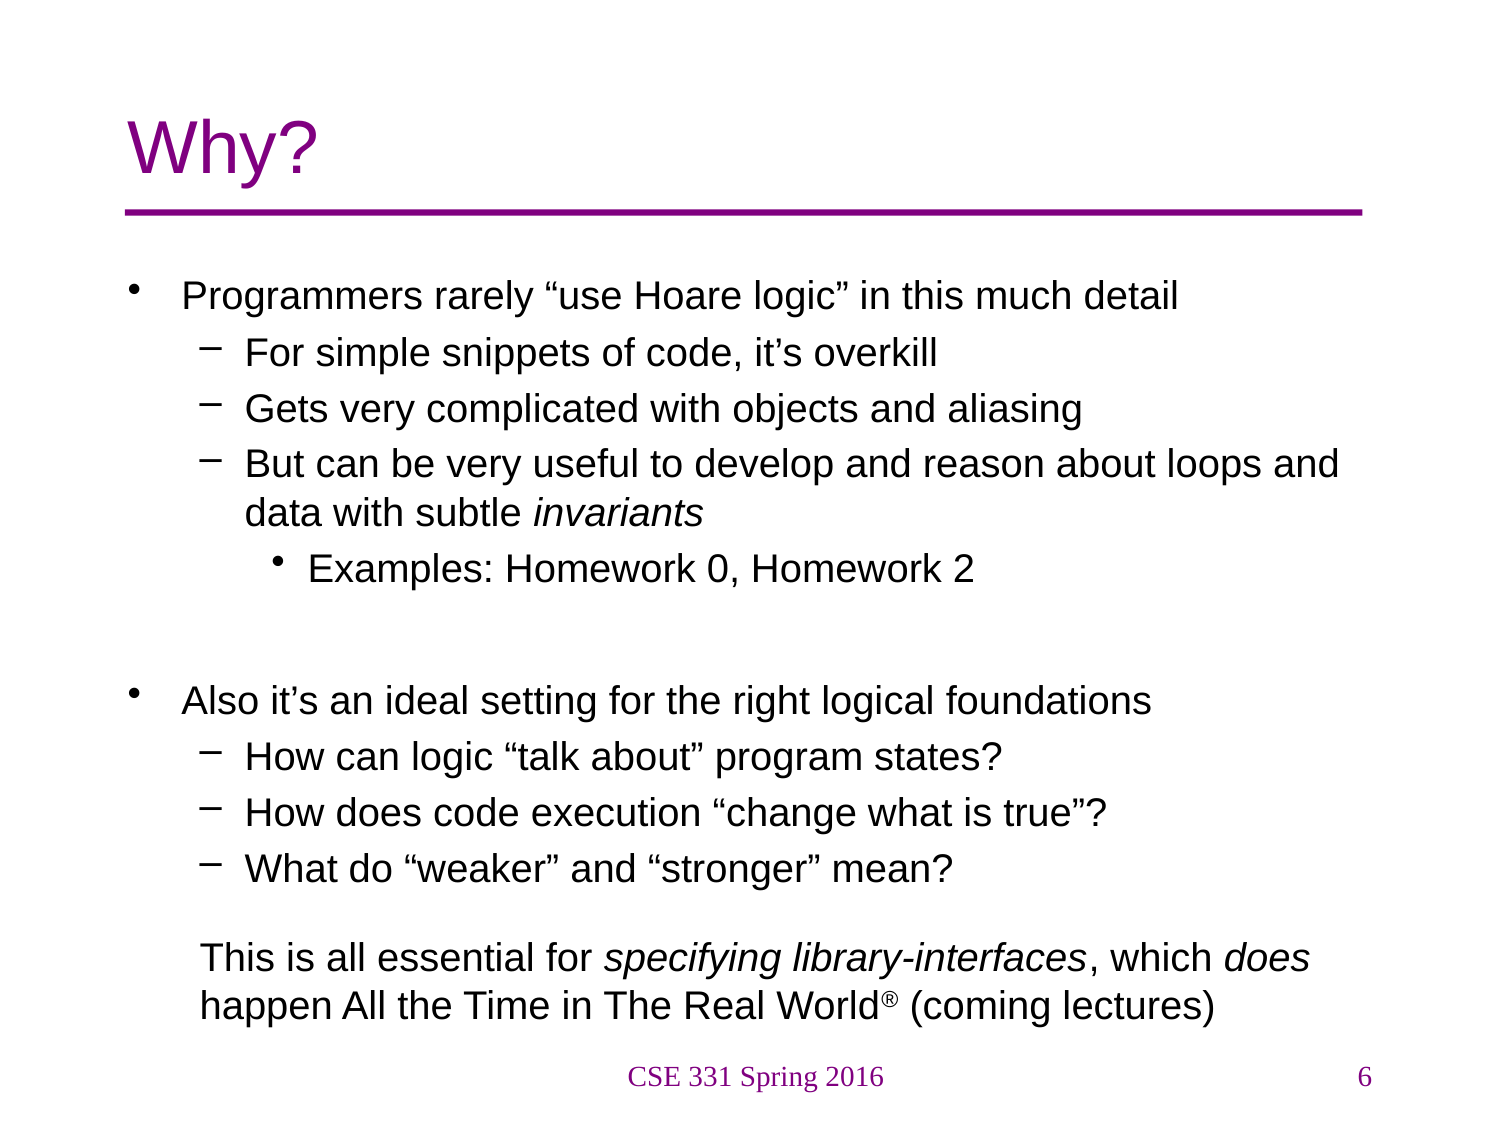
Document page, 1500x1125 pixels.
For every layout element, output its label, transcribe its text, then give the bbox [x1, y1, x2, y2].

list Programmers rarely “use Hoare logic” in this much detail For simple snippets of code, it’s overkill Gets very complicated with objects and aliasing But can be very useful to develop and reason about loops and data with subtle invariants Examples: Homework 0, Homework 2 Also it’s an ideal setting for the right logical foundations How can logic “talk about” program states? How does code execution “change what is true”? What do “weaker” and “stronger” mean? This is all essential for specifying library-interfaces, which does happen All the Time in The Real World® (coming lectures) [112, 262, 1438, 1038]
slide_number 6 [1074, 1049, 1388, 1125]
title Why? [112, 50, 1388, 238]
footer CSE 331 Spring 2016 [474, 1049, 1038, 1125]
